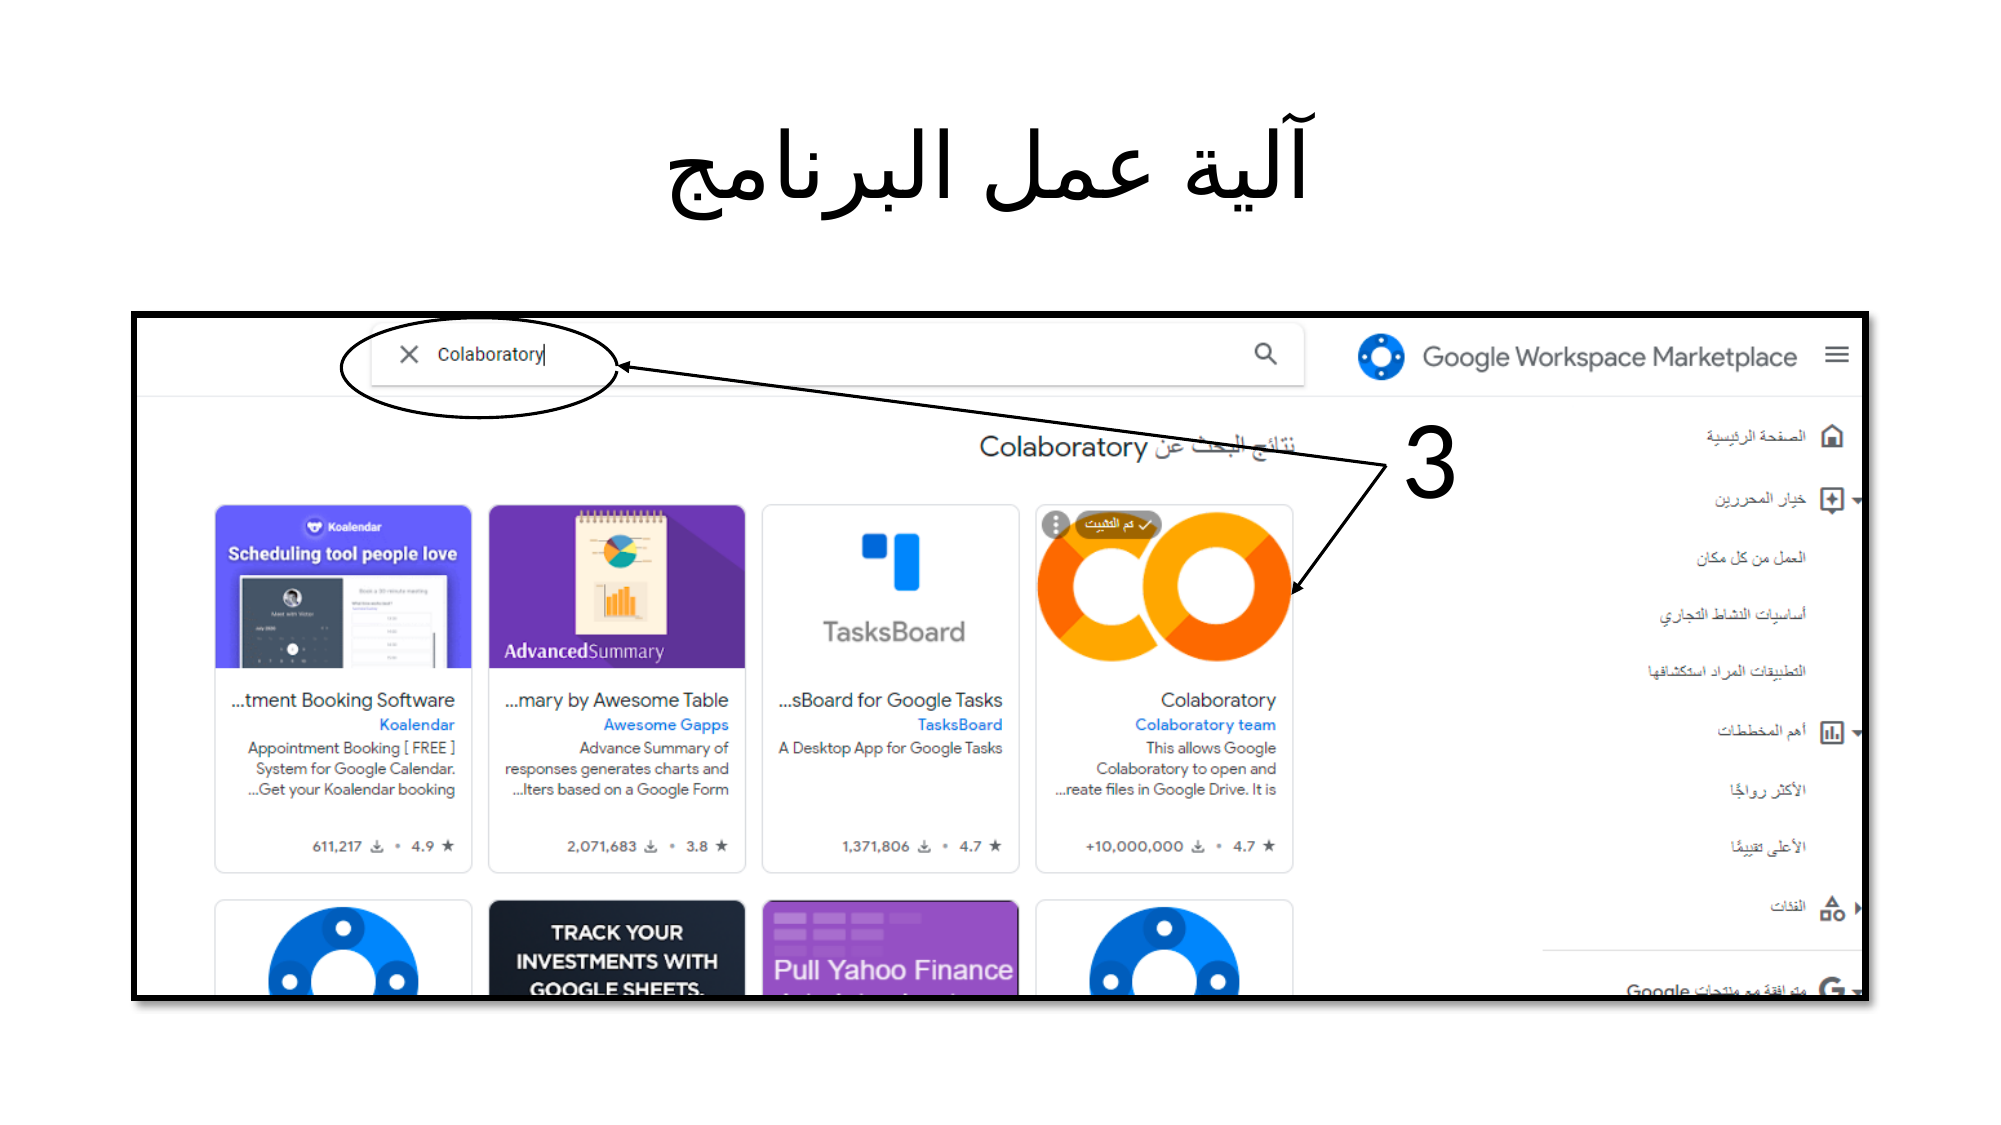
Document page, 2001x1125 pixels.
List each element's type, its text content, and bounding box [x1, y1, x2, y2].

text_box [617, 365, 1387, 466]
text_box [1291, 465, 1387, 595]
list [137, 317, 1863, 995]
title آلية عمل البرنامج [137, 59, 1863, 278]
